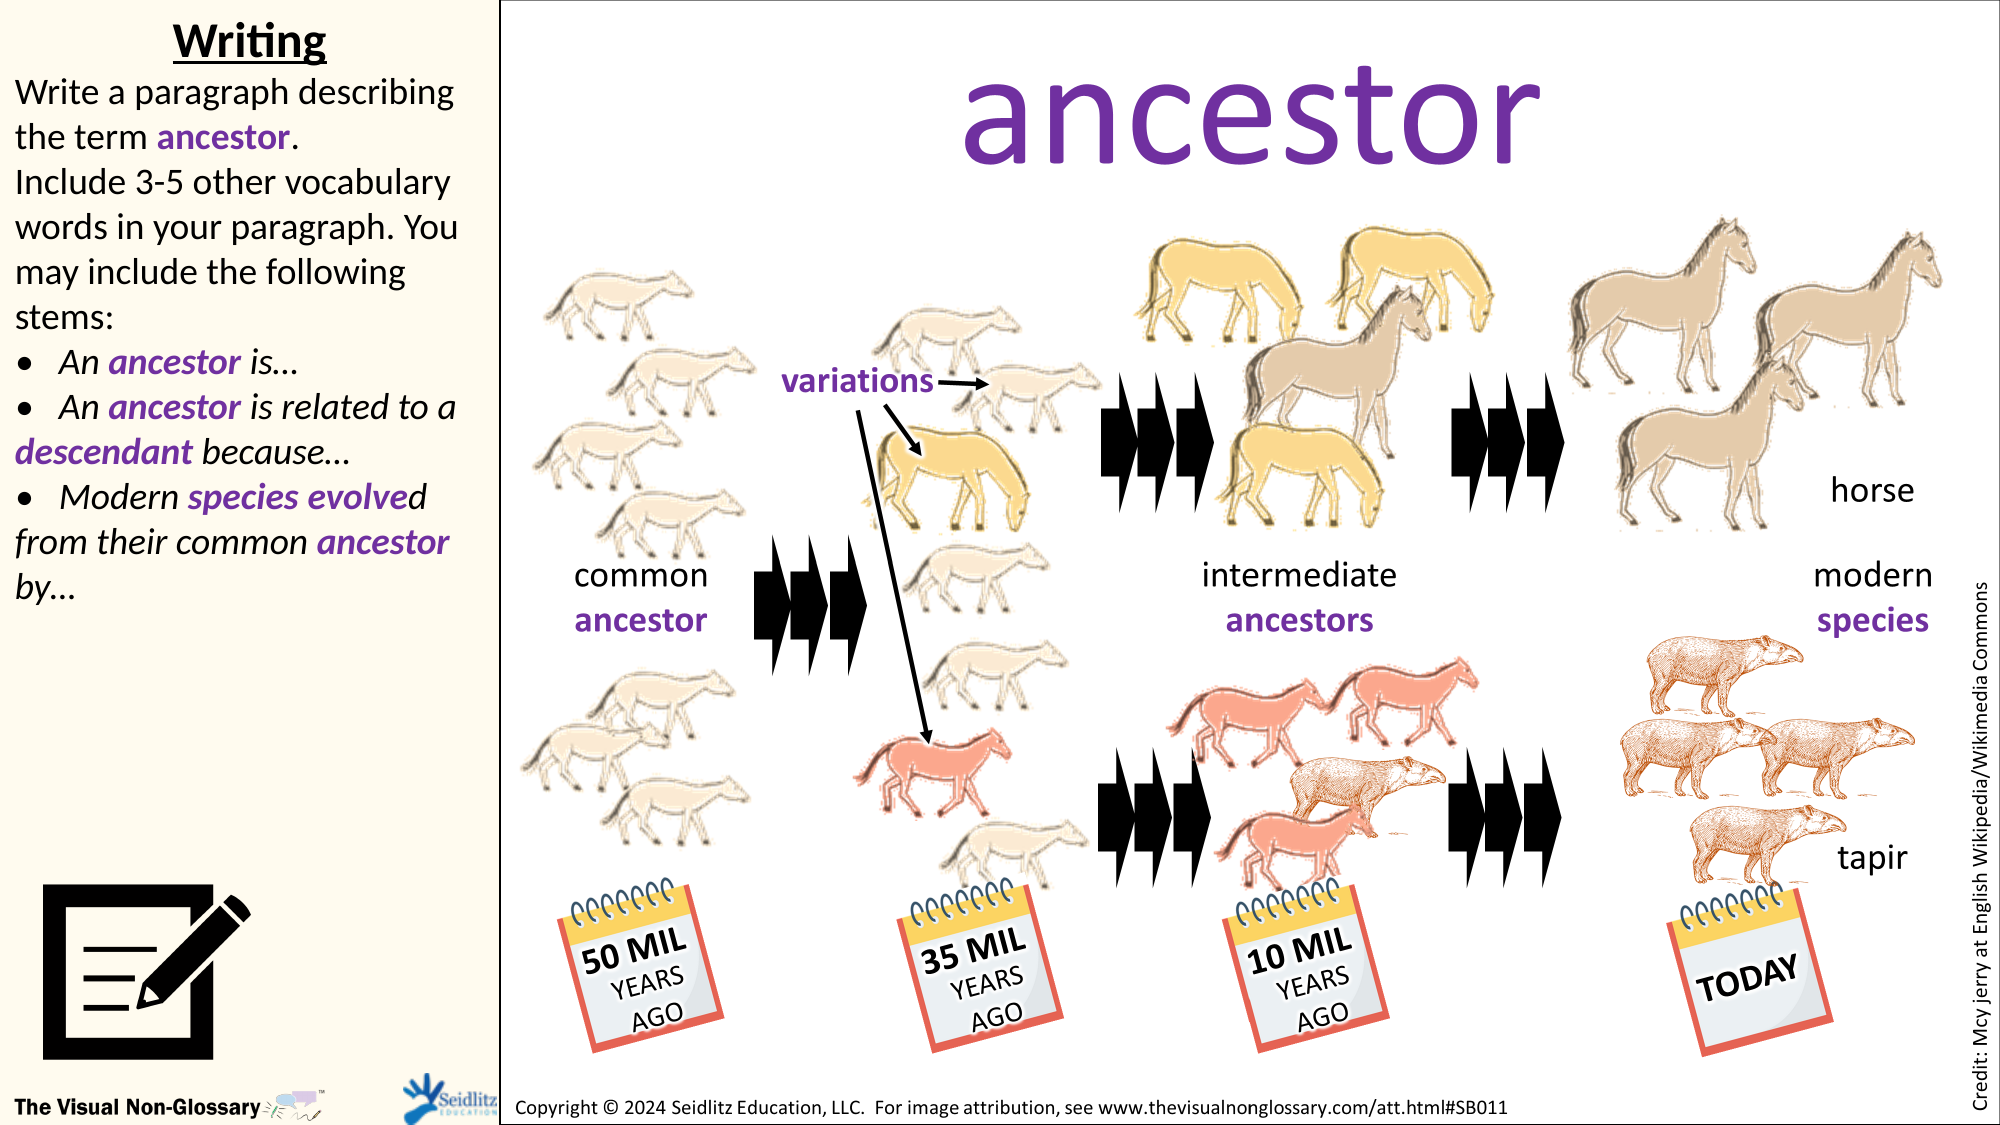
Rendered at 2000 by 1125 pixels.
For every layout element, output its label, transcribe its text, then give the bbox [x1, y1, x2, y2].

picture [43, 868, 251, 1076]
picture [0, 1084, 328, 1125]
picture [499, 0, 2000, 1125]
picture [403, 1073, 497, 1125]
text_box Write a paragraph describing the term ancestor. Include 3-5 other vocabulary words in your paragraph. You may include the following stems:​ • An ancestor is… • An ancestor is related to a descendant because… • Modern species evolved from their common ancestor by… [0, 59, 494, 615]
text_box Writing [157, 0, 342, 59]
